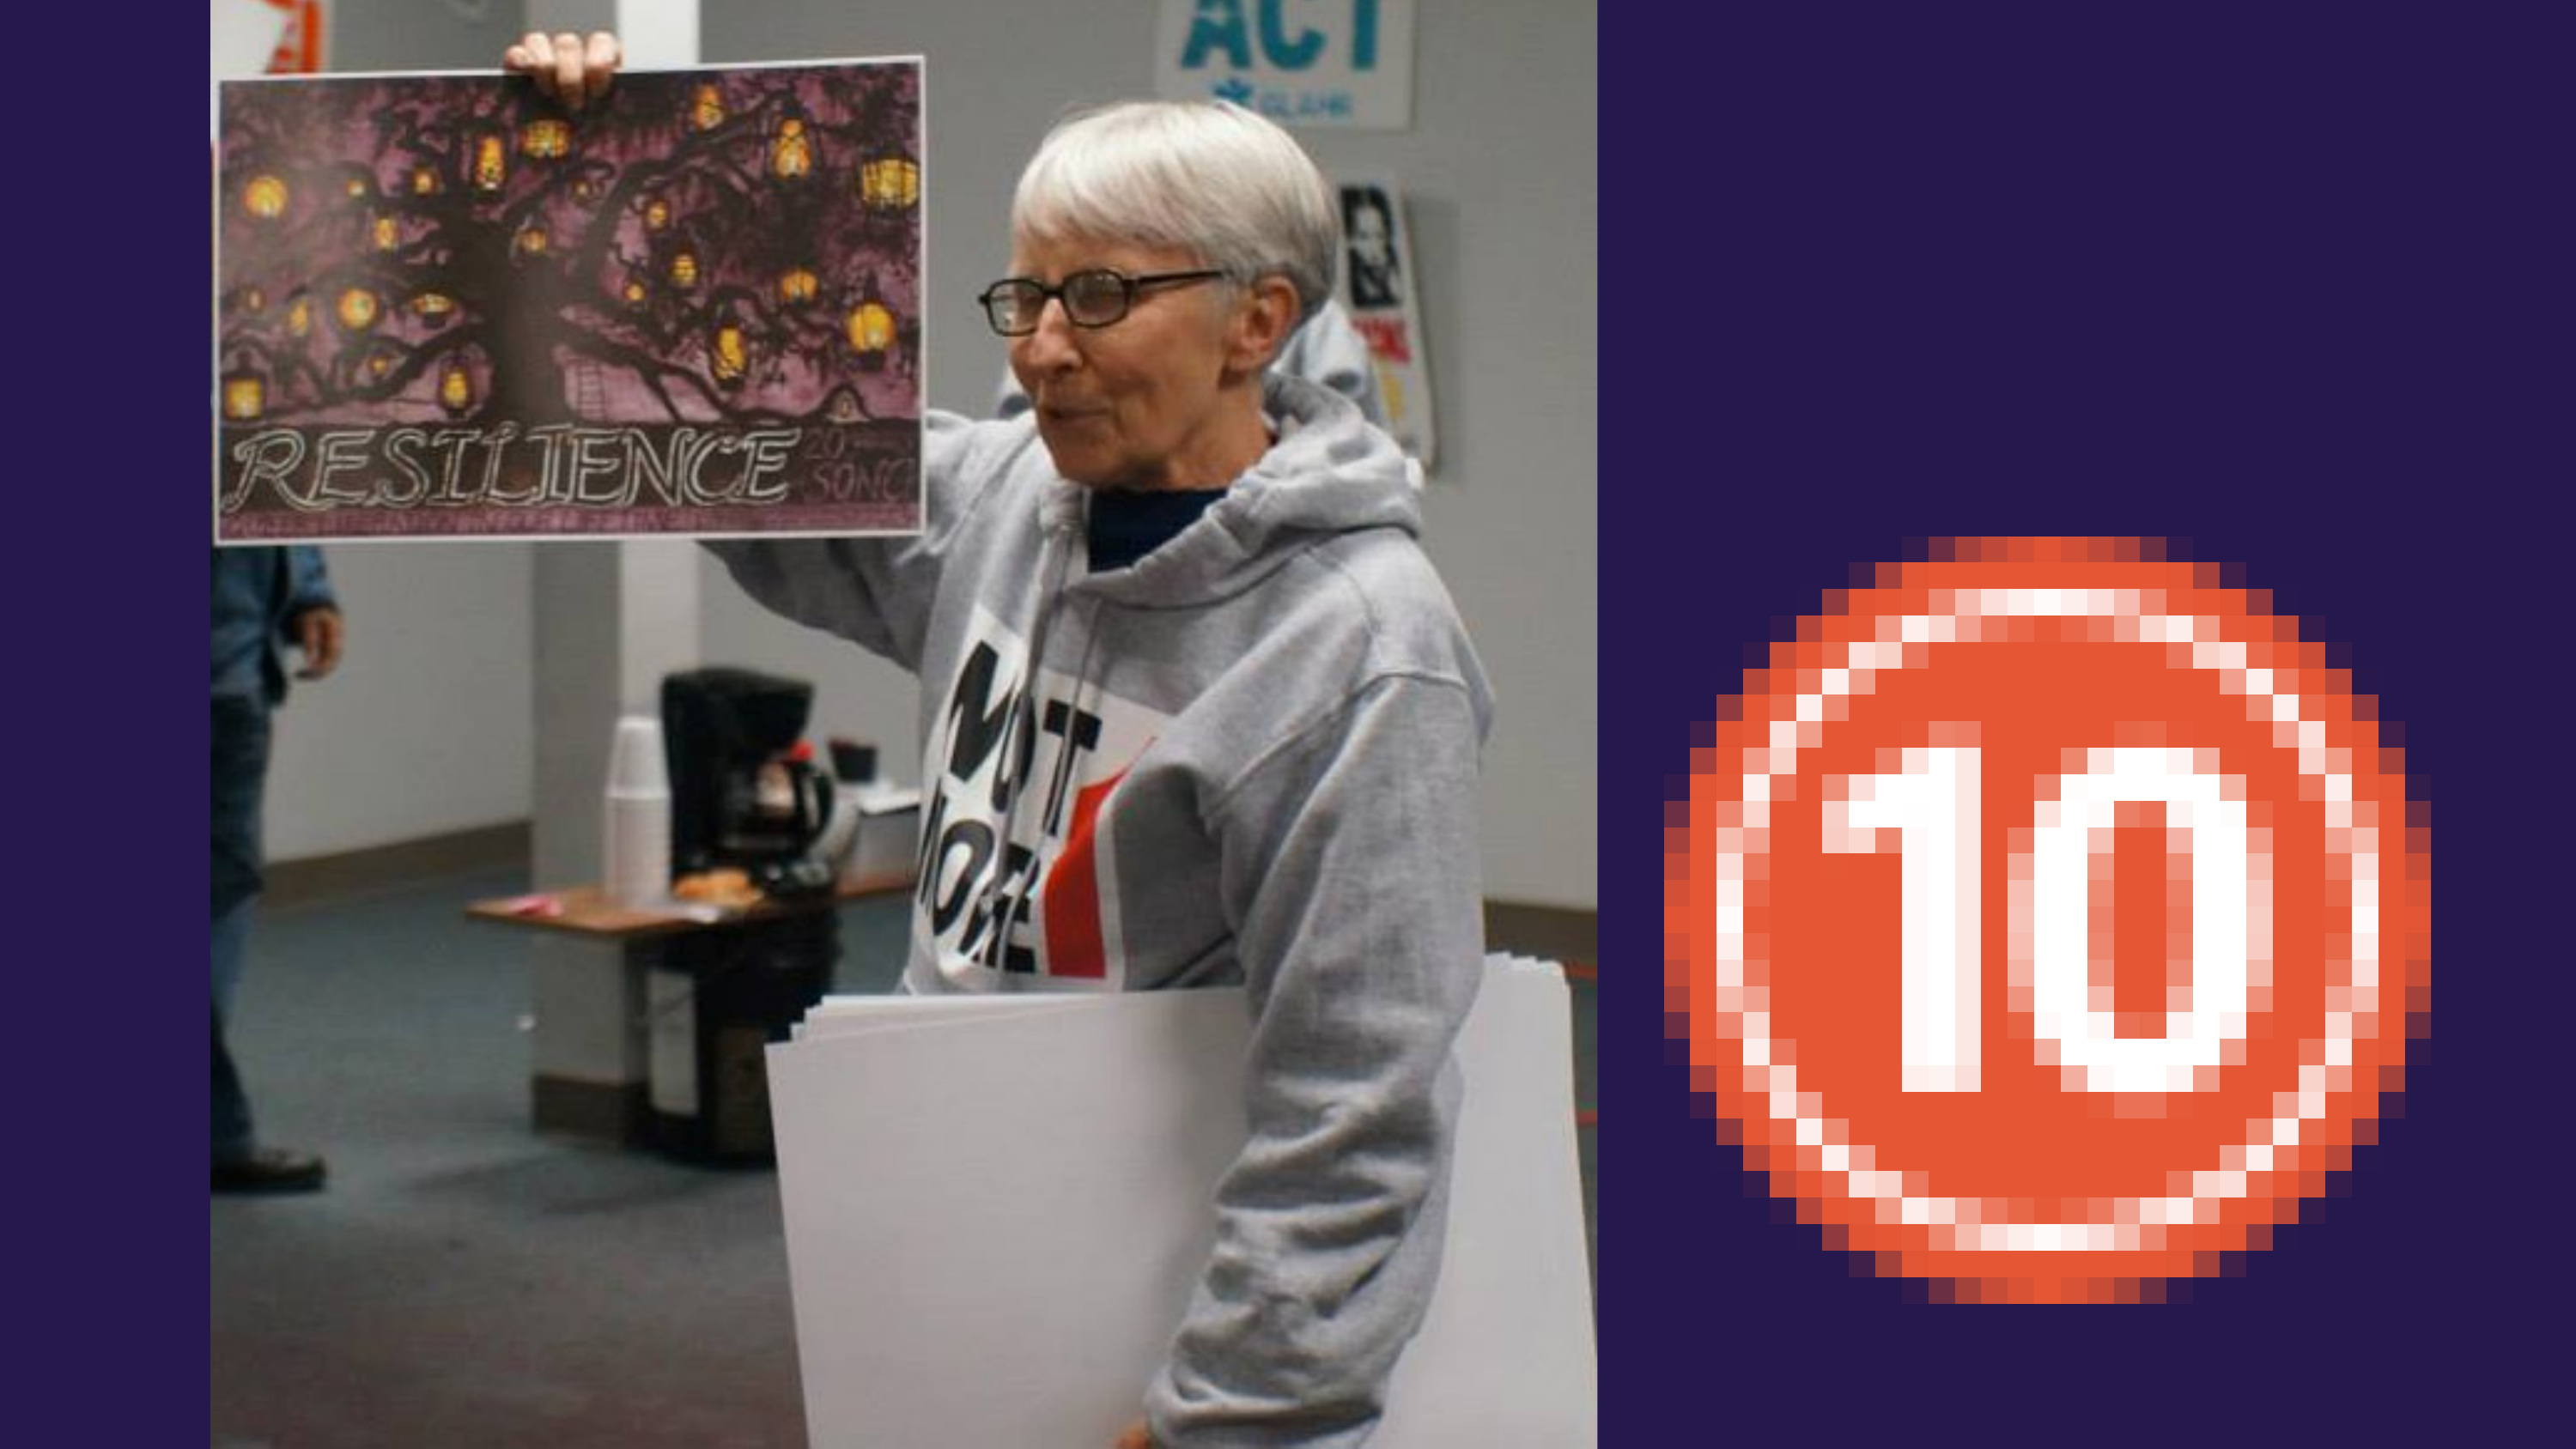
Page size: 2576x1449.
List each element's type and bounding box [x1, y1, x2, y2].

text_box [210, 0, 1598, 1449]
text_box [1664, 537, 2432, 1304]
